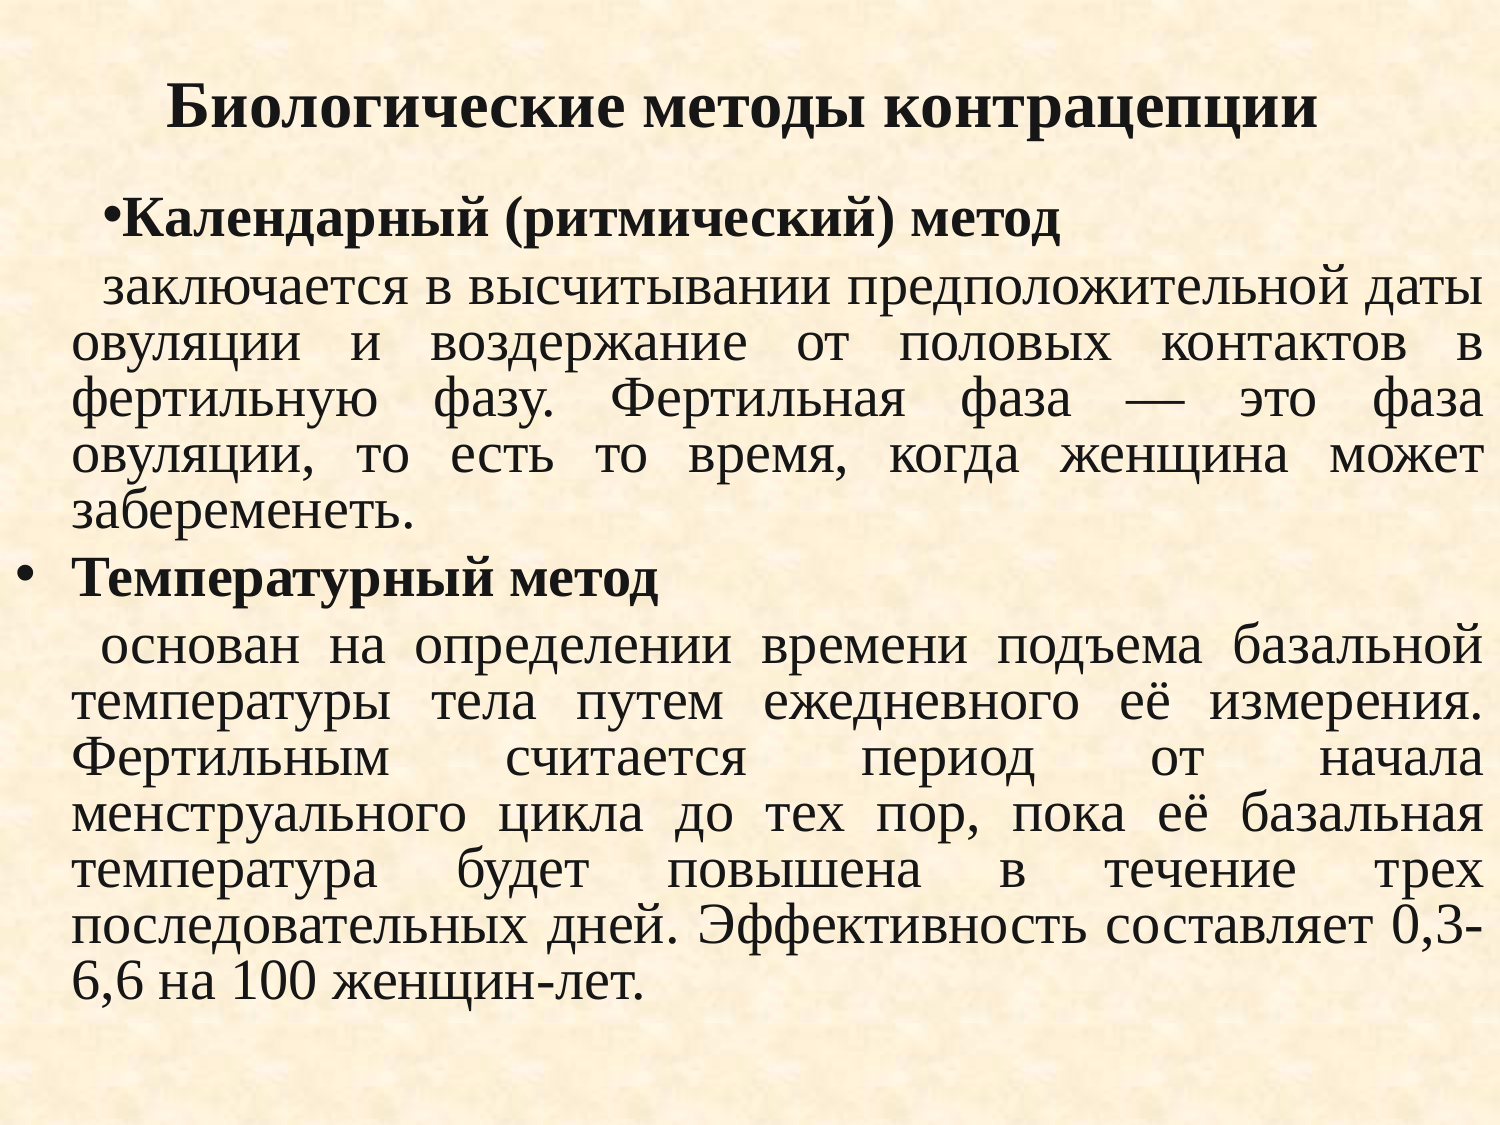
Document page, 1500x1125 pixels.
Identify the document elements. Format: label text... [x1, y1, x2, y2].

picture [0, 0, 1500, 184]
list Календарный (ритмический) метод заключается в высчитывании предположительной даты овуляции и воздержание от половых контактов в фертильную фазу. Фертильная фаза — это фаза овуляции, то есть то время, когда женщина может забеременеть. Температурный метод основан на определении времени подъема базальной температуры тела путем ежедневного её измерения. Фертильным считается период от начала менструального цикла до тех пор, пока её базальная температура будет повышена в течение трех последовательных дней. Эффективность составляет 0,3-6,6 на 100 женщин-лет. [0, 184, 1500, 1125]
title Биологические методы контрацепции [76, 30, 1428, 171]
